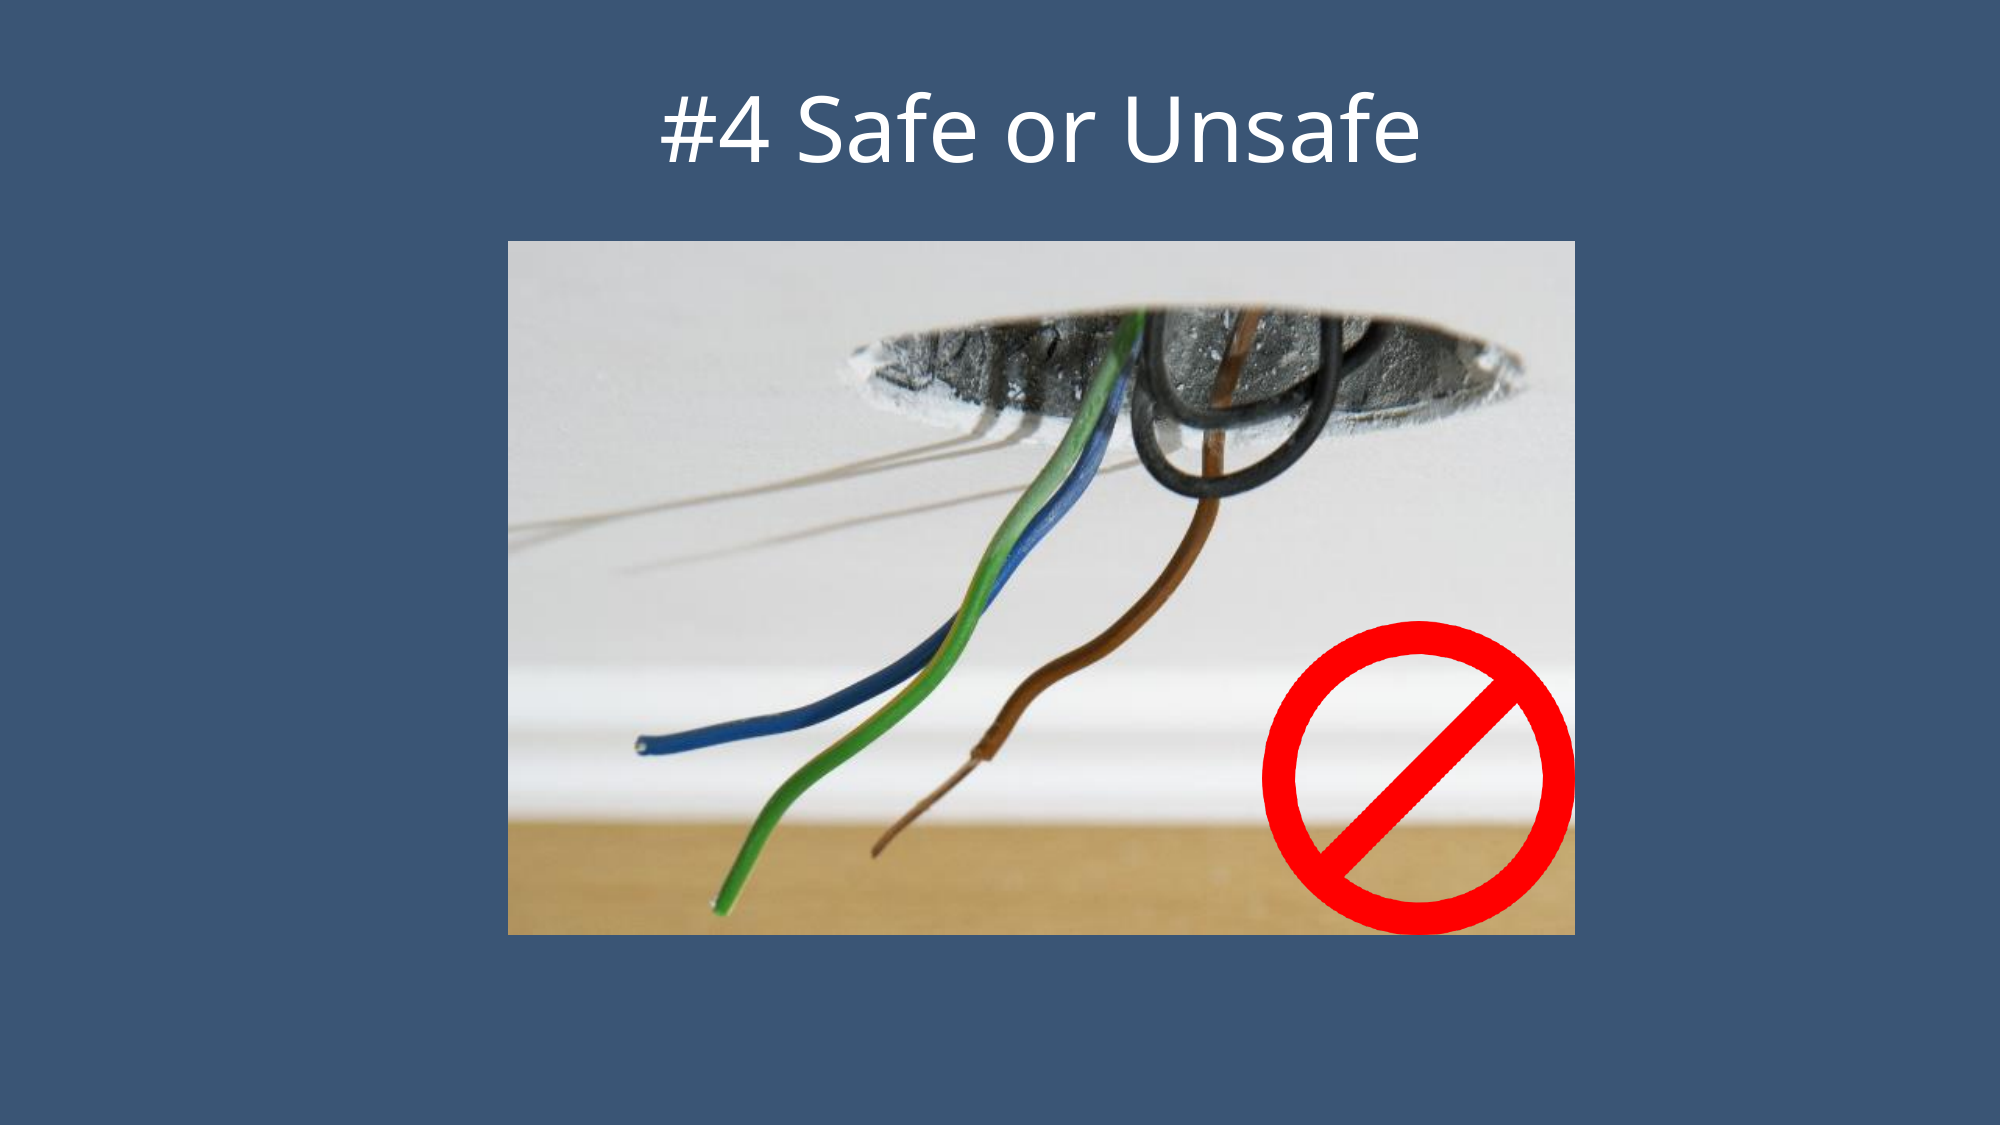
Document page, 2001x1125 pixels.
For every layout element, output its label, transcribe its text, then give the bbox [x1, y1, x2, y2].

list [508, 241, 1575, 935]
title #4 Safe or Unsafe [110, 24, 1973, 242]
picture [1261, 621, 1575, 935]
